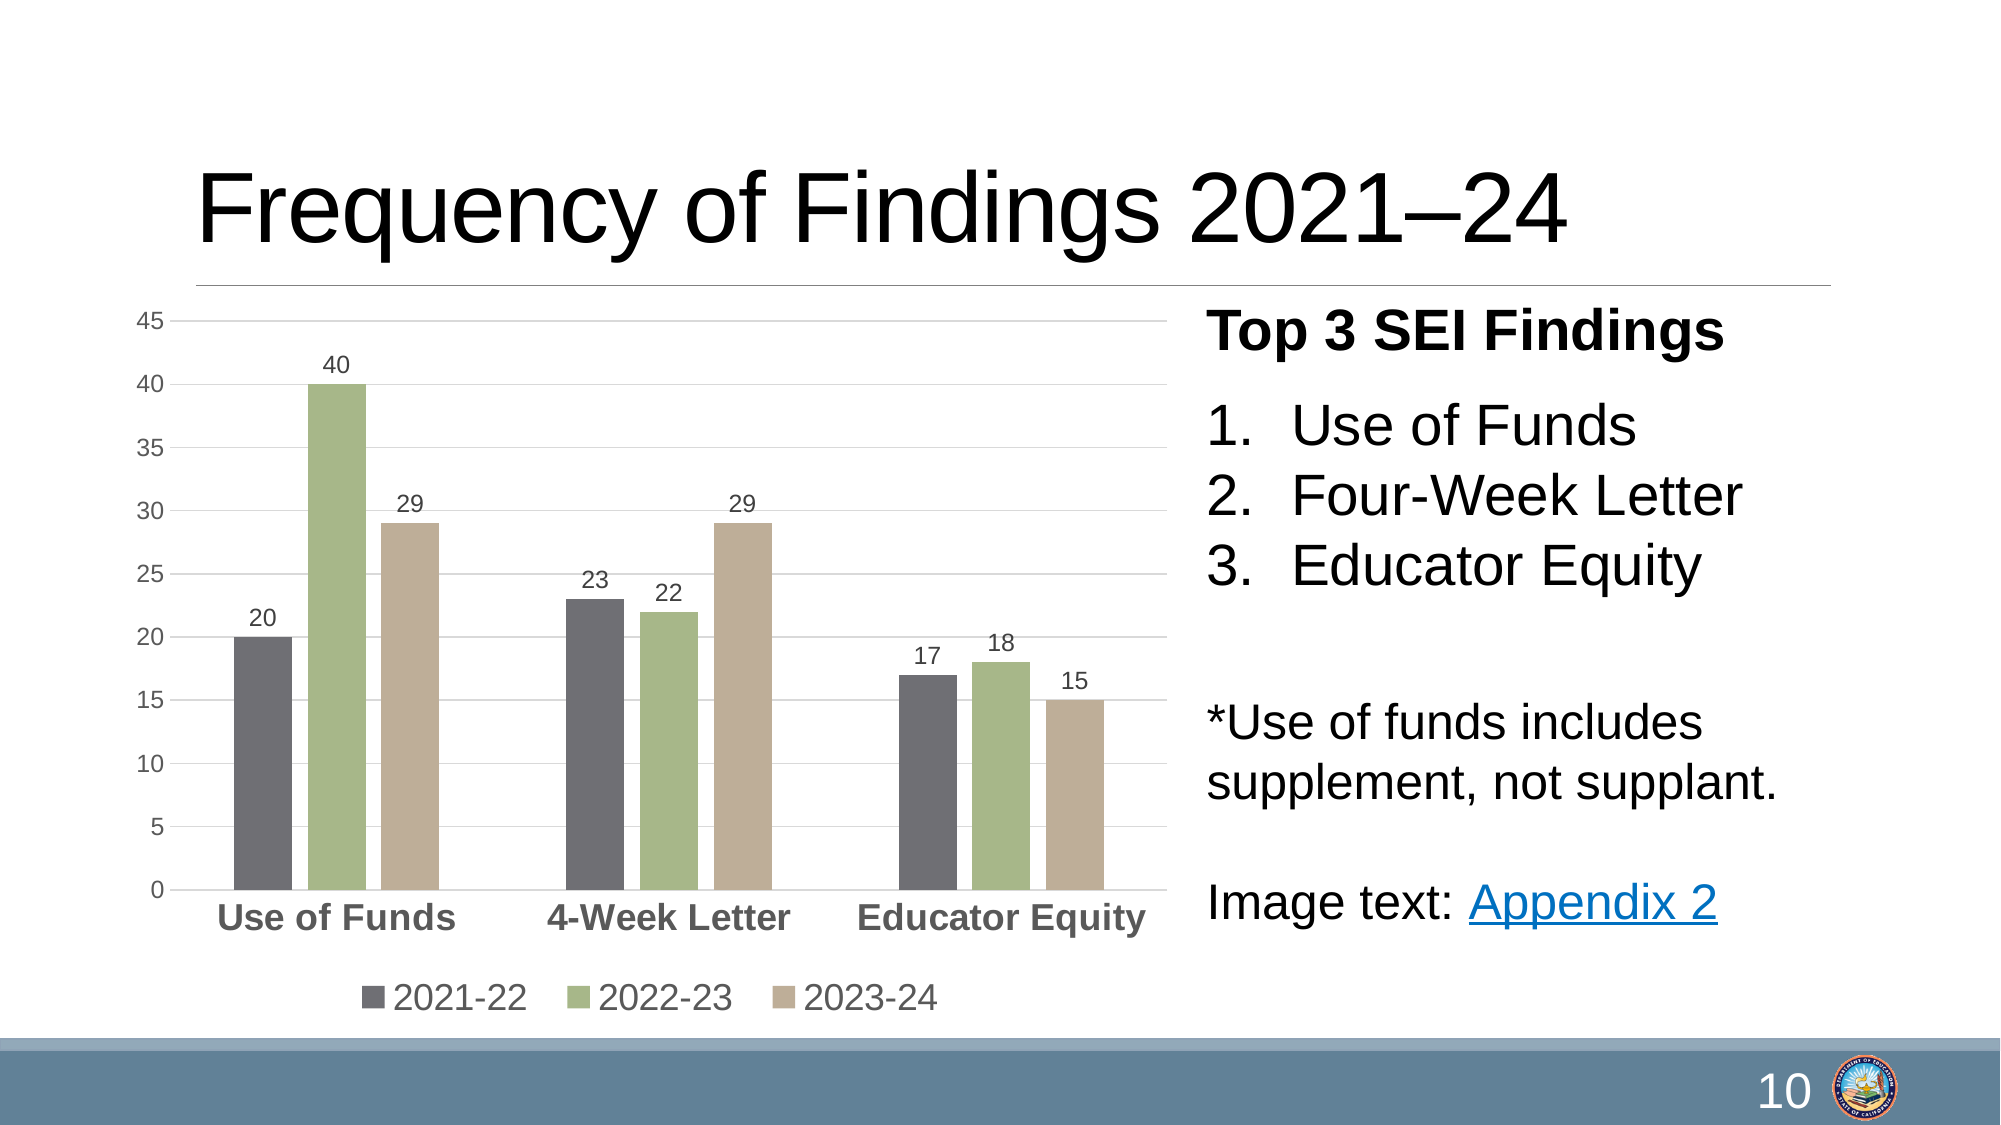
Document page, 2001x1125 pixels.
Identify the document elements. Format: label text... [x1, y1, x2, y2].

chart [117, 269, 1315, 1044]
title Frequency of Findings 2021–24 [179, 47, 1830, 270]
picture [1832, 1055, 1899, 1122]
slide_number 10 [1611, 1059, 1828, 1119]
text_box Top 3 SEI Findings Use of Funds Four-Week Letter Educator Equity *Use of funds includes supplement, not supplant. Image text: Appendix 2 [1323, 284, 1832, 1000]
